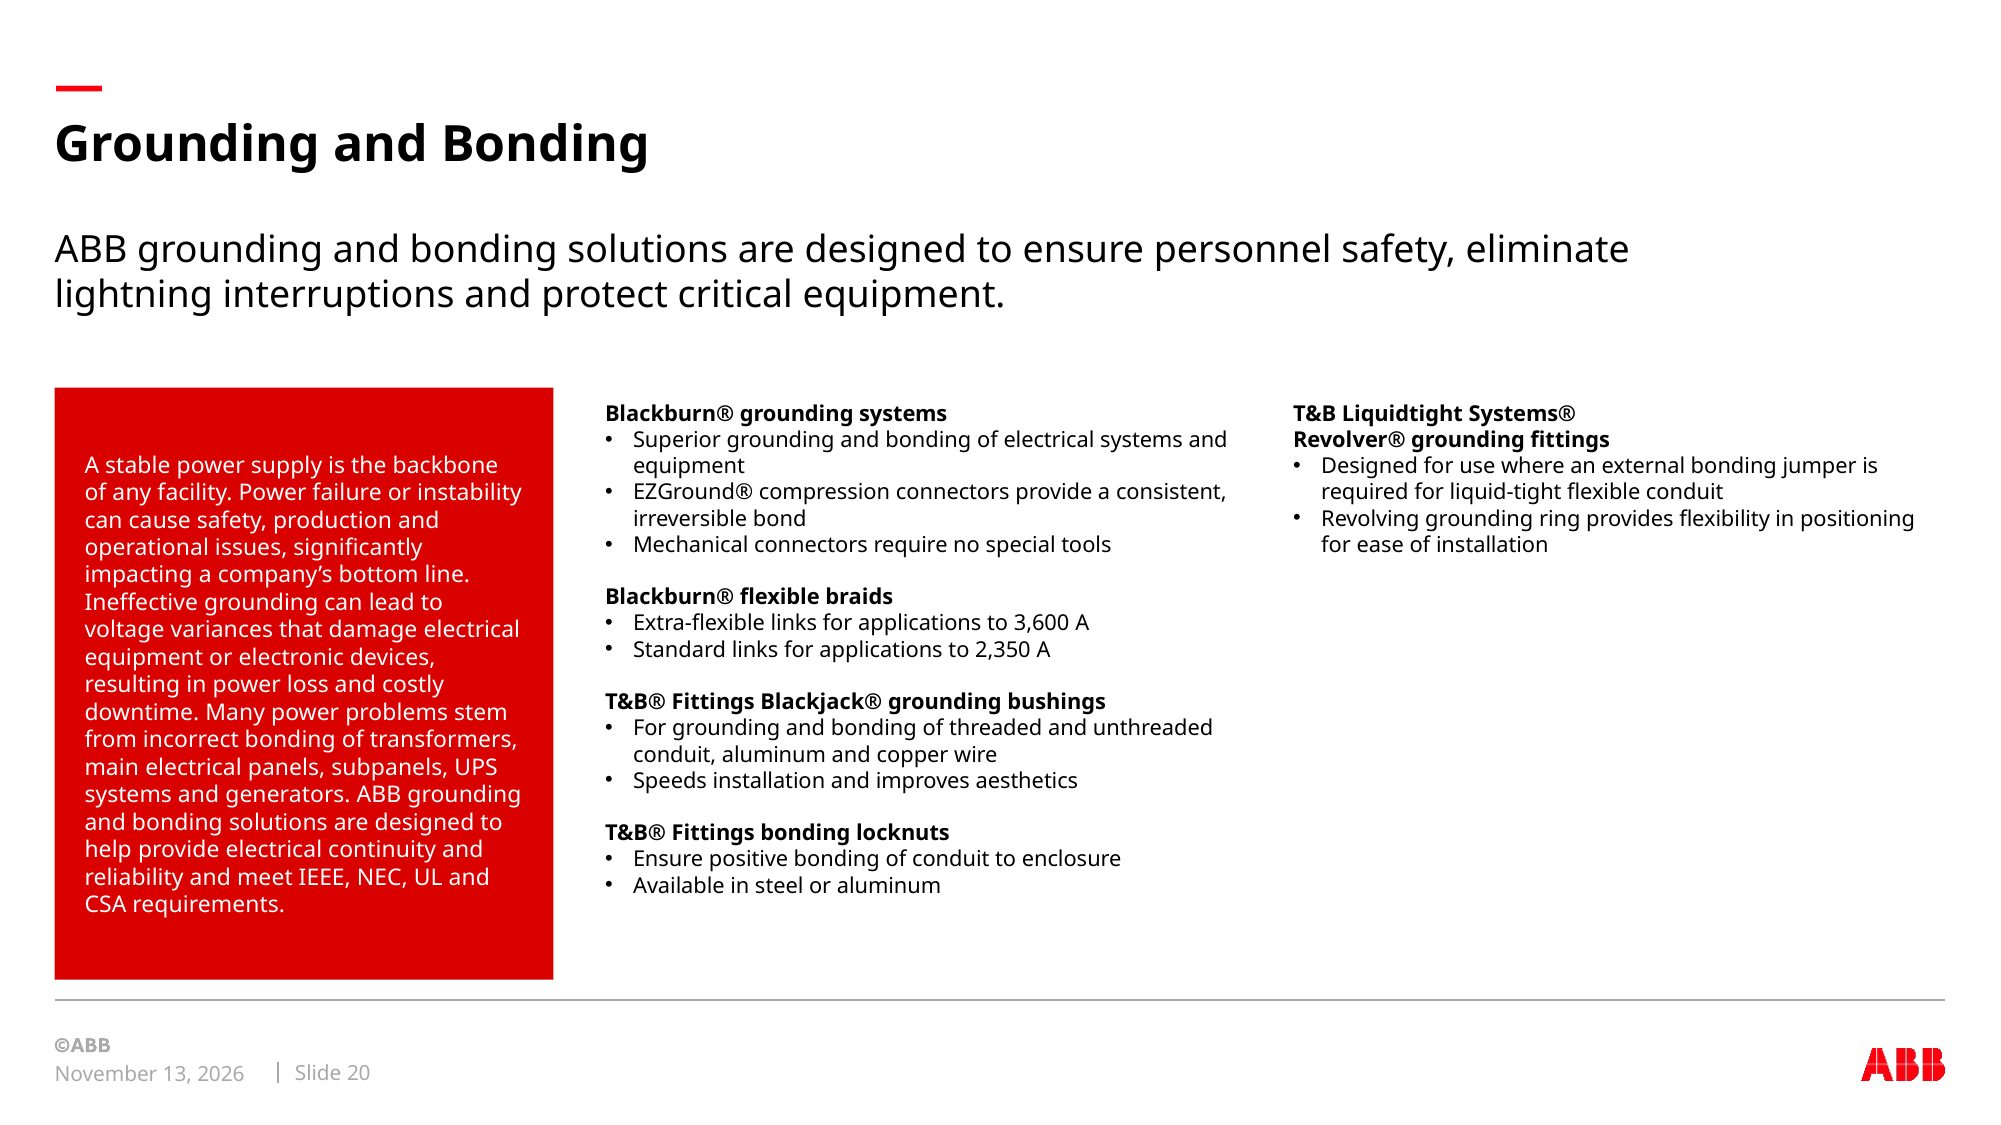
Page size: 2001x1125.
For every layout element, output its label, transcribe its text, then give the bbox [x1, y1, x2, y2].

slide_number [54, 1064, 246, 1084]
slide_number Slide 20 [294, 1064, 406, 1084]
text_box Blackburn® grounding systems Superior grounding and bonding of electrical systems and equipment EZGround® compression connectors provide a consistent, irreversible bond Mechanical connectors require no special tools Blackburn® flexible braids Extra-flexible links for applications to 3,600 A Standard links for applications to 2,350 A T&B® Fittings Blackjack® grounding bushings For grounding and bonding of threaded and unthreaded conduit, aluminum and copper wire Speeds installation and improves aesthetics T&B® Fittings bonding locknuts Ensure positive bonding of conduit to enclosure Available in steel or aluminum T&B Liquidtight Systems® Revolver® grounding fittings Designed for use where an external bonding jumper is required for liquid-tight flexible conduit Revolving grounding ring provides flexibility in positioning for ease of installation [593, 387, 1933, 939]
list ABB grounding and bonding solutions are designed to ensure personnel safety, eliminate lightning interruptions and protect critical equipment. [54, 224, 1667, 337]
title Grounding and Bonding [54, 111, 1945, 177]
picture [1861, 1048, 1945, 1081]
text_box A stable power supply is the backbone of any facility. Power failure or instability can cause safety, production and operational issues, significantly impacting a company’s bottom line. Ineffective grounding can lead to voltage variances that damage electrical equipment or electronic devices, resulting in power loss and costly downtime. Many power problems stem from incorrect bonding of transformers, main electrical panels, subpanels, UPS systems and generators. ABB grounding and bonding solutions are designed to help provide electrical continuity and reliability and meet IEEE, NEC, UL and CSA requirements. [54, 387, 554, 980]
